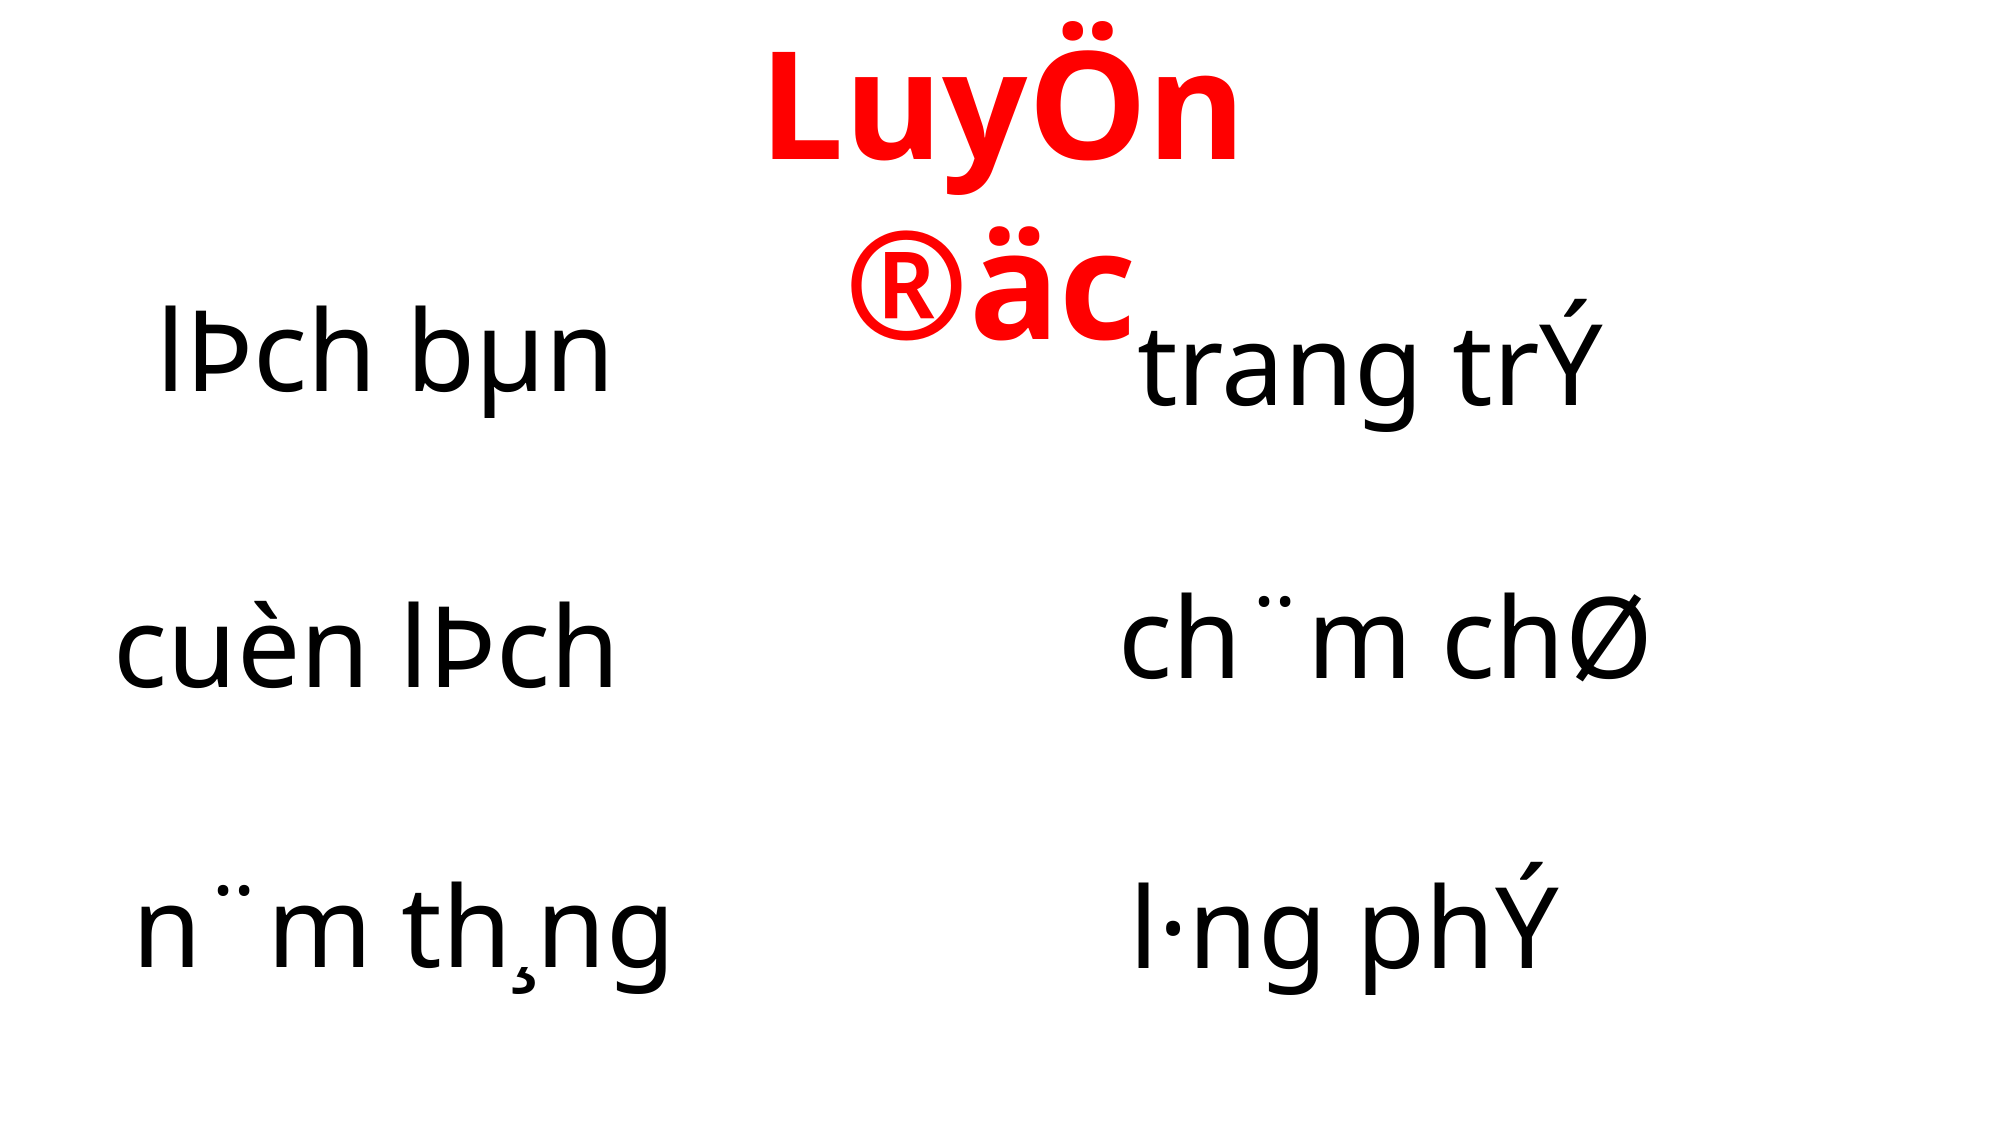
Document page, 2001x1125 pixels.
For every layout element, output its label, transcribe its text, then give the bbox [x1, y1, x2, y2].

text_box trang trÝ [1117, 282, 1664, 438]
text_box cuèn lÞch [62, 564, 647, 720]
text_box ch¨m chØ [1043, 555, 1729, 711]
text_box lÞch bµn [0, 269, 773, 425]
text_box LuyÖn ®äc [553, 0, 1428, 380]
text_box ­n¨m th¸ng [62, 845, 746, 1001]
text_box l·ng phÝ [1085, 846, 1603, 1001]
